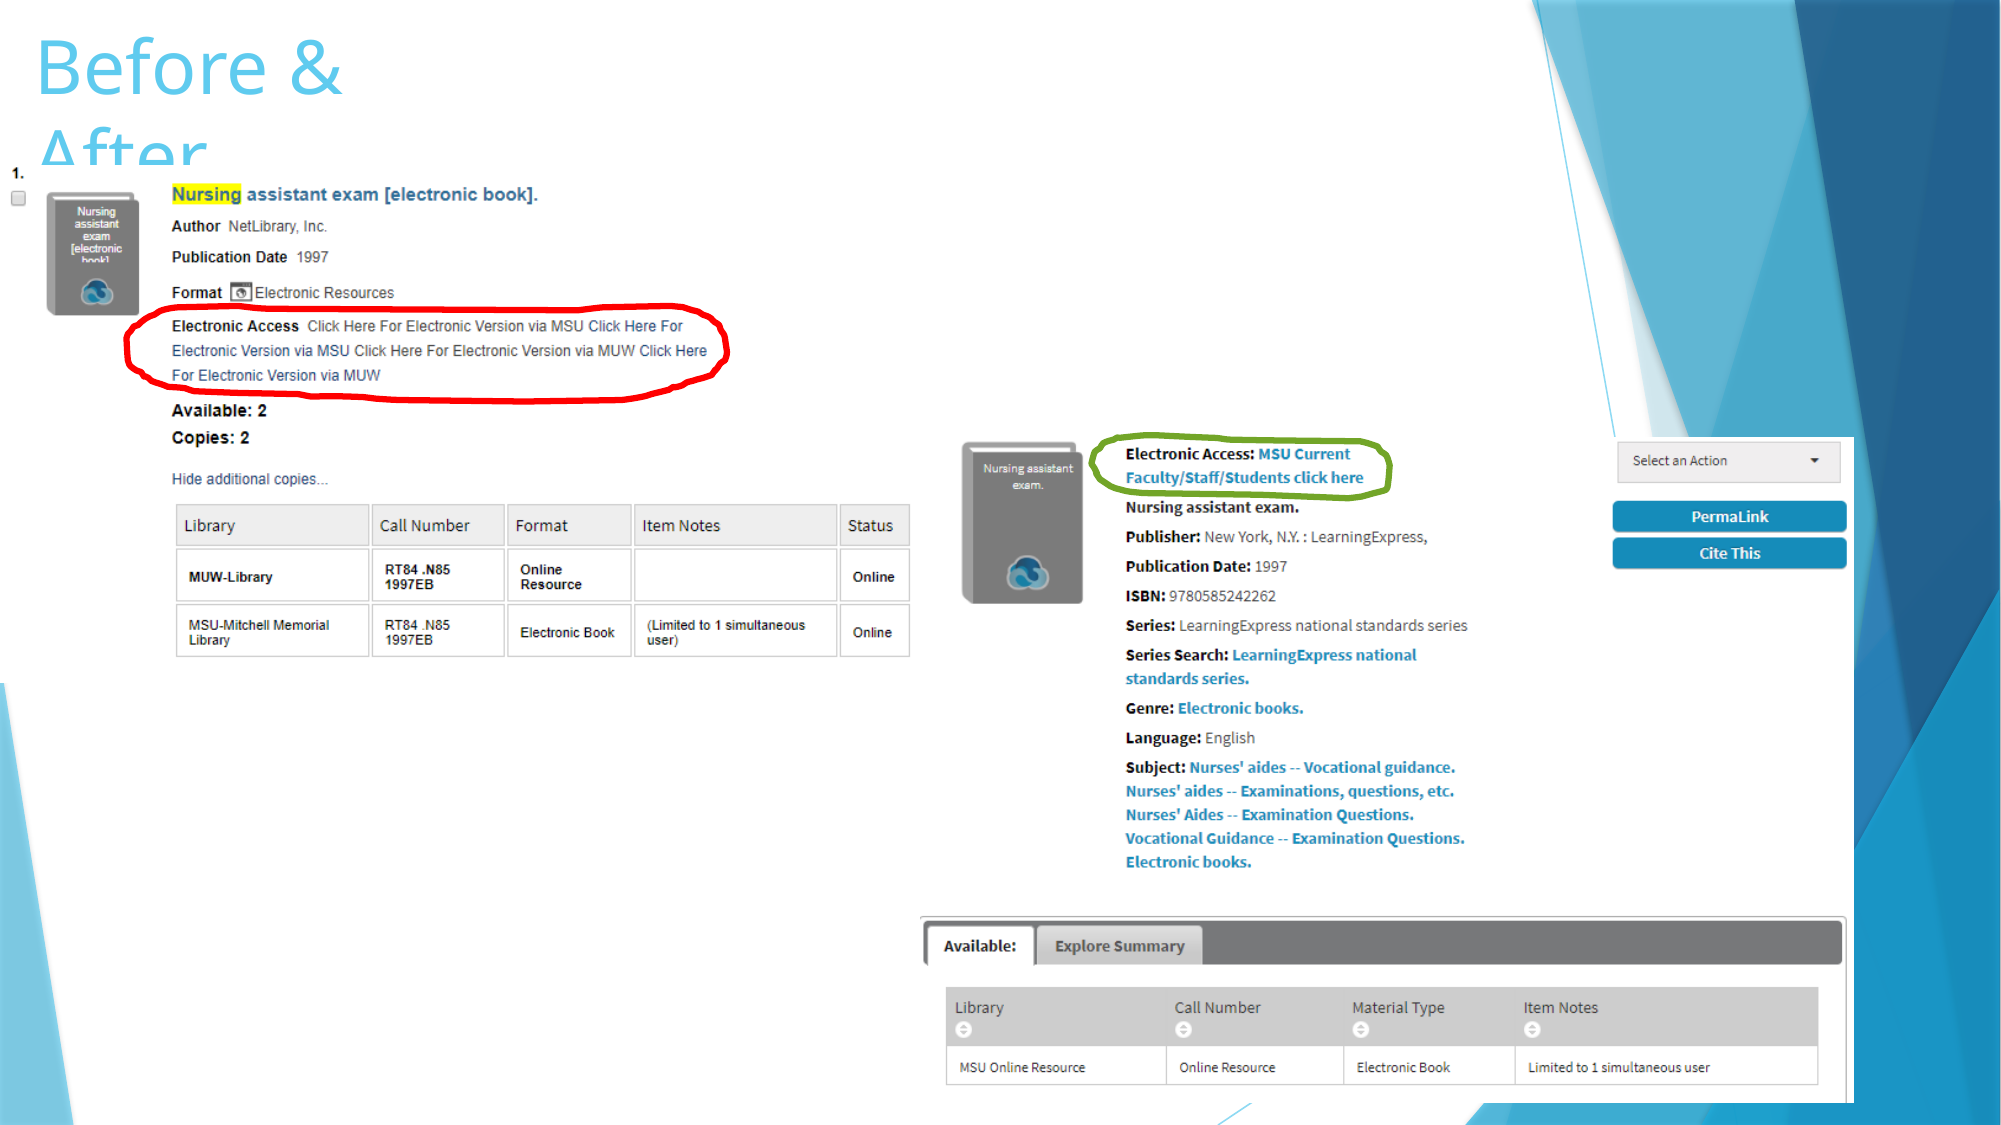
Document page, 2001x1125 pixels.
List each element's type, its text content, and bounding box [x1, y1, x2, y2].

picture [0, 164, 1854, 1103]
title Before & After [19, 12, 543, 123]
